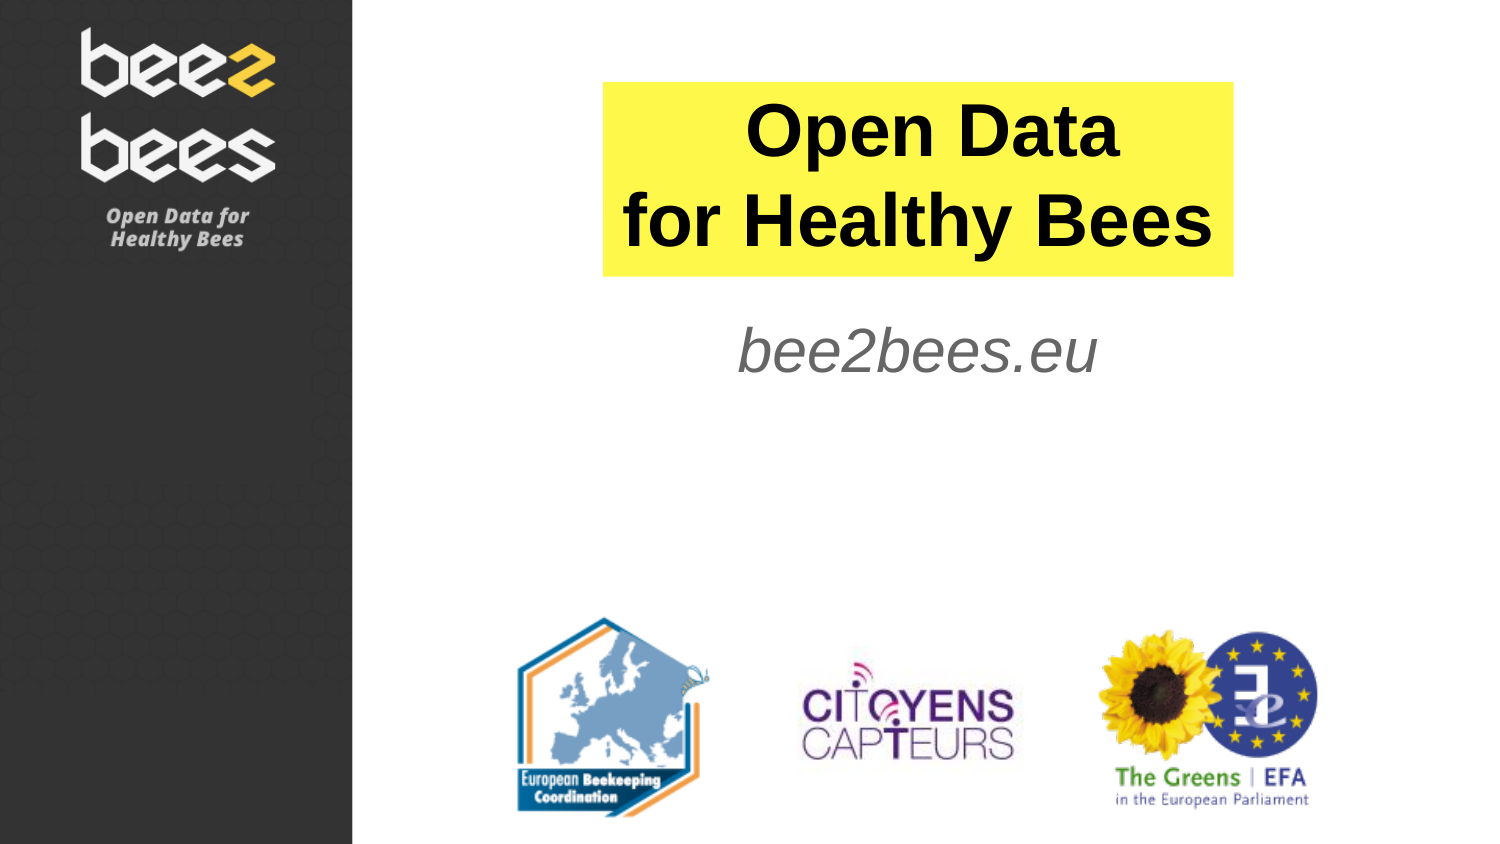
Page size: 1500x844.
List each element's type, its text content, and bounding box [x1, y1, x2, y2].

text_box [773, 646, 1047, 793]
text_box [502, 612, 722, 827]
subtitle bee2bees.eu [440, 295, 1397, 424]
text_box [1098, 629, 1318, 810]
title Open Data for Healthy Bees [603, 81, 1234, 277]
picture [0, 0, 1500, 844]
